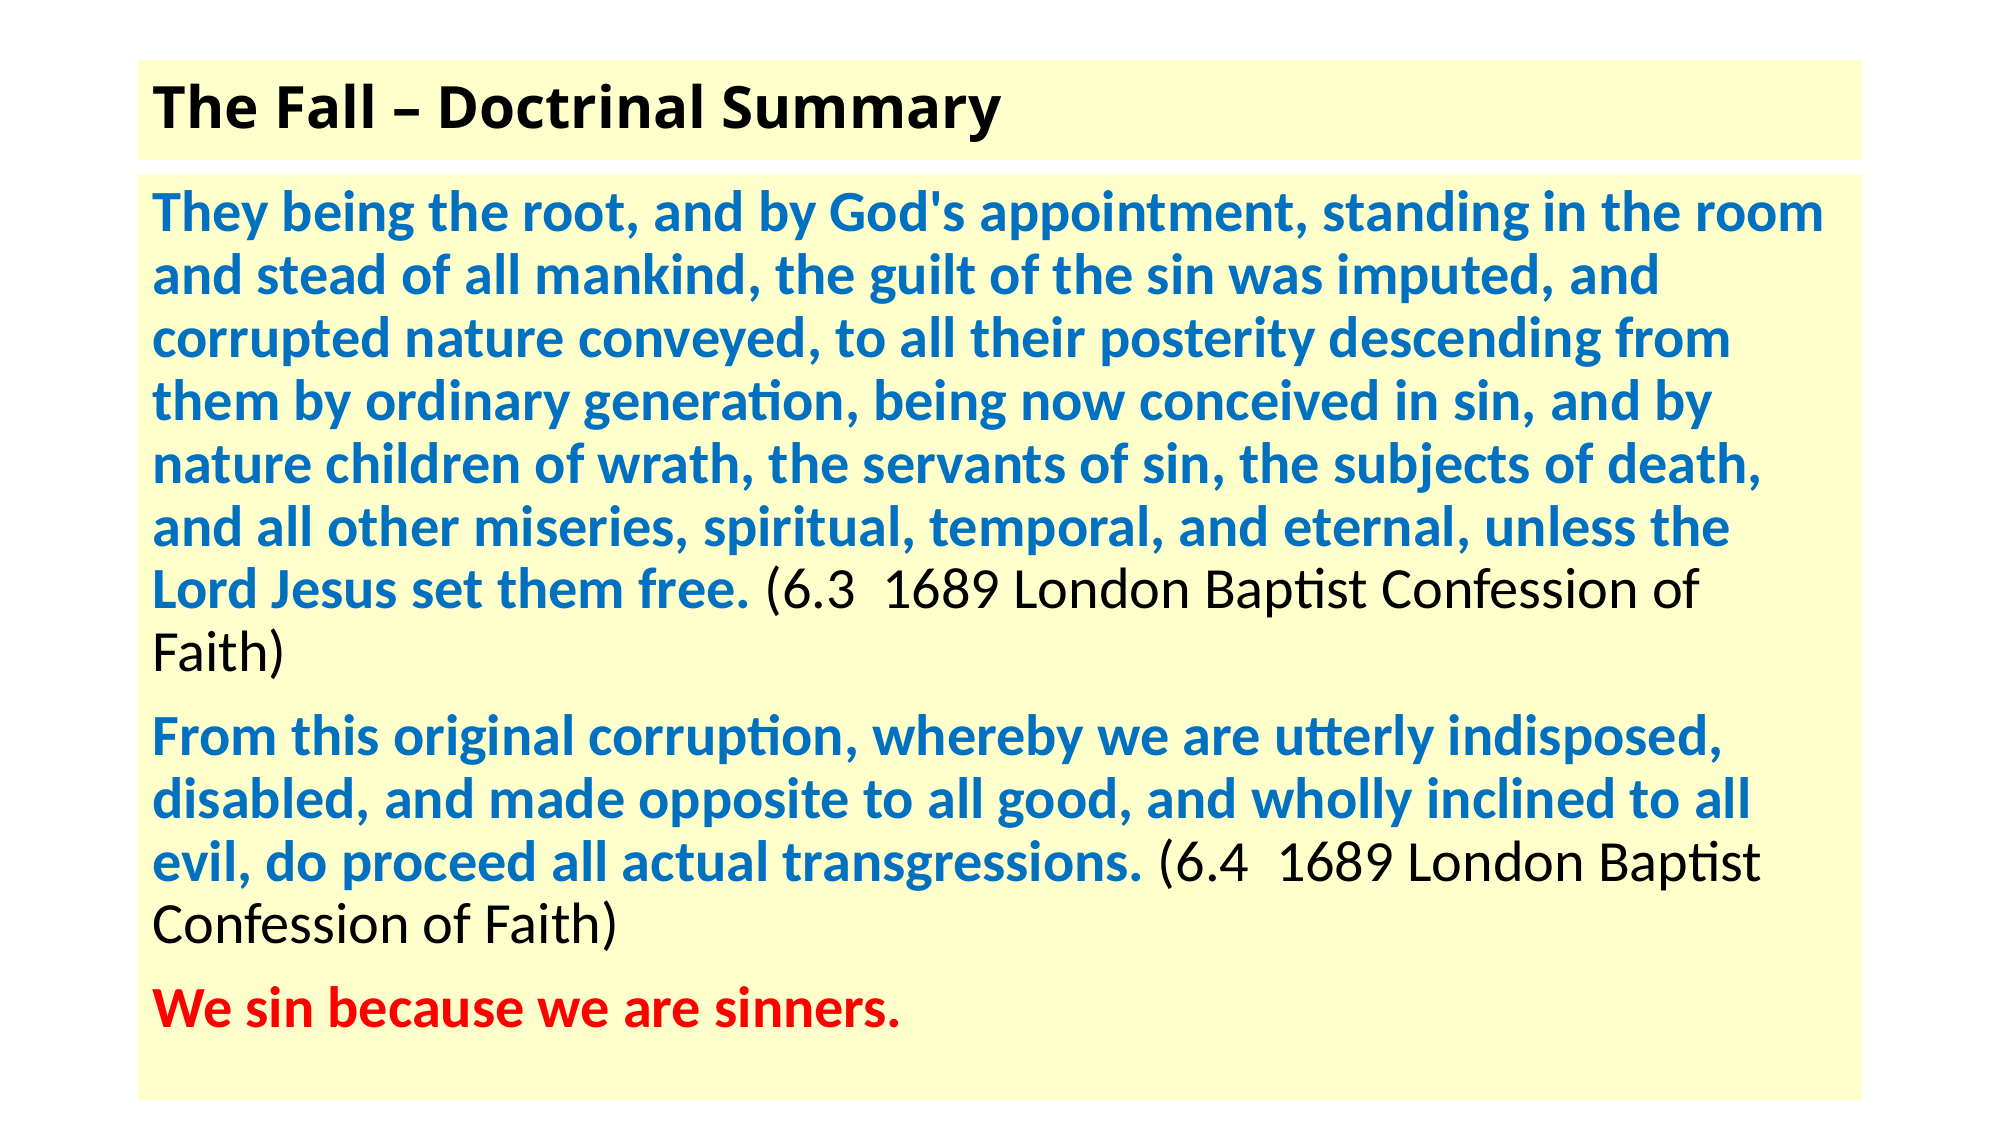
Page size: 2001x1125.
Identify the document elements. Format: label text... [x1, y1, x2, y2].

title The Fall – Doctrinal Summary [137, 59, 1863, 160]
text_box [404, 971, 1716, 1057]
list They being the root, and by God's appointment, standing in the room and stead of all mankind, the guilt of the sin was imputed, and corrupted nature conveyed, to all their posterity descending from them by ordinary generation, being now conceived in sin, and by nature children of wrath, the servants of sin, the subjects of death, and all other miseries, spiritual, temporal, and eternal, unless the Lord Jesus set them free. (6.3 1689 London Baptist Confession of Faith) From this original corruption, whereby we are utterly indisposed, disabled, and made opposite to all good, and wholly inclined to all evil, do proceed all actual transgressions. (6.4 1689 London Baptist Confession of Faith) We sin because we are sinners. [137, 174, 1863, 1101]
